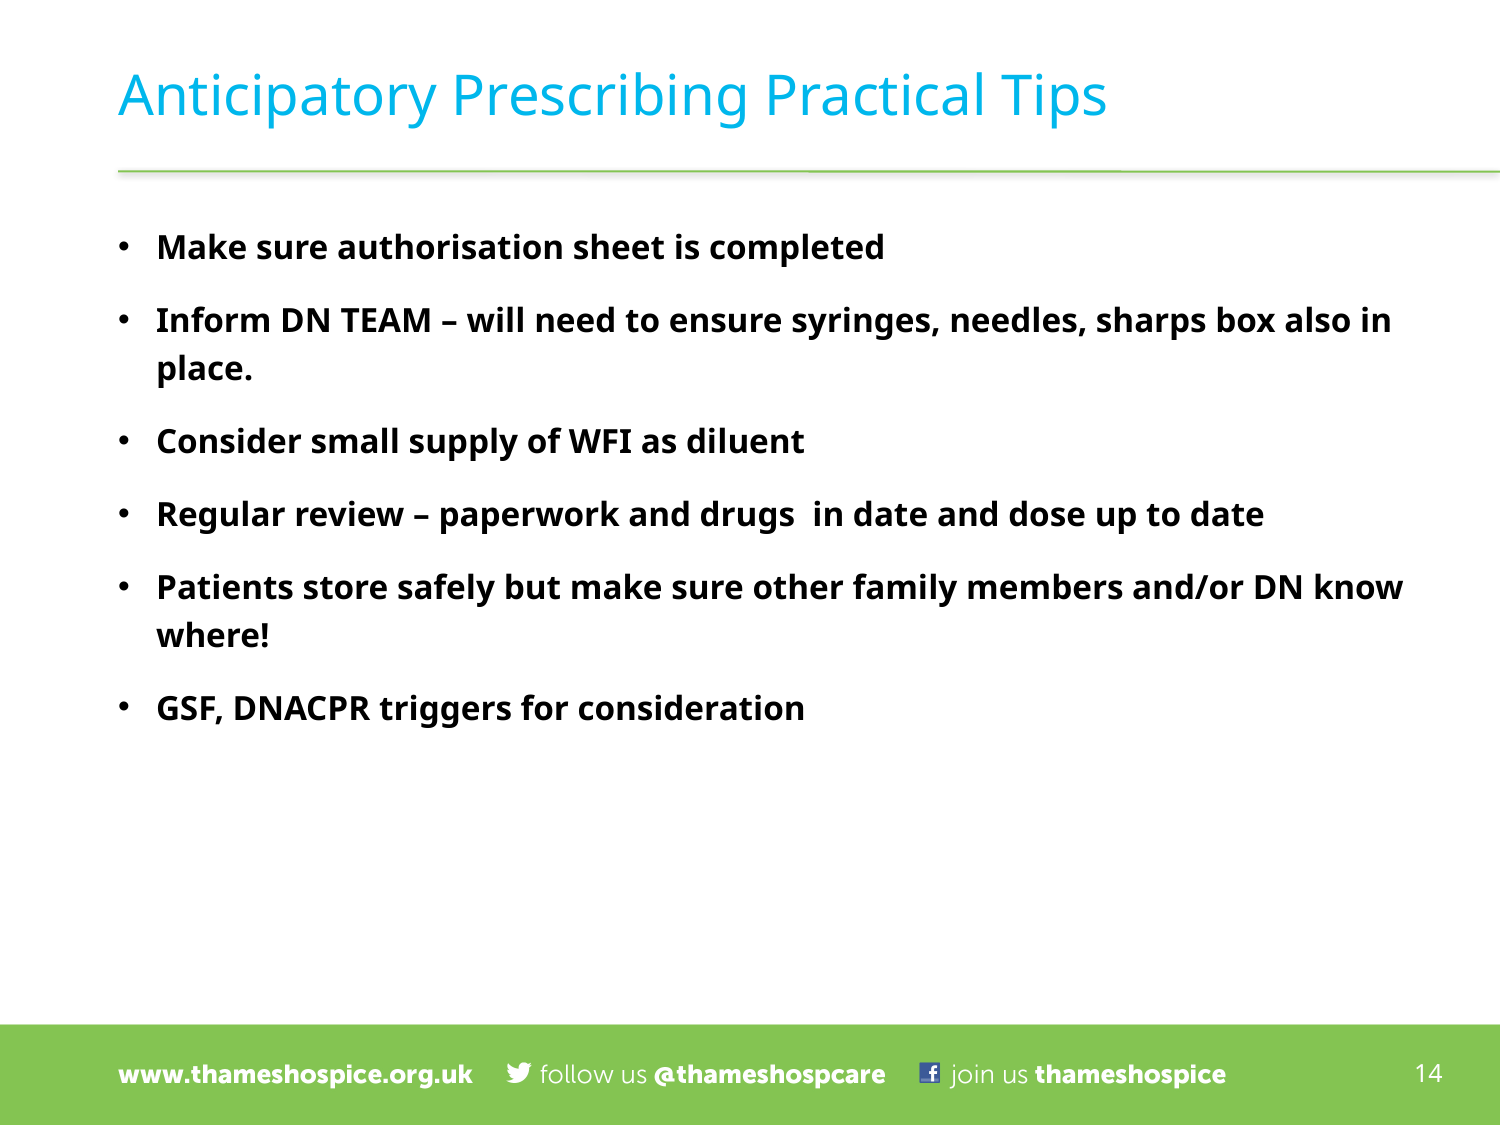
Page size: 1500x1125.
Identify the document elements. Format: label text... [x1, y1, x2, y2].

list Make sure authorisation sheet is completed Inform DN TEAM – will need to ensure syringes, needles, sharps box also in place. Consider small supply of WFI as diluent Regular review – paperwork and drugs in date and dose up to date Patients store safely but make sure other family members and/or DN know where! GSF, DNACPR triggers for consideration [118, 218, 1424, 940]
picture [0, 0, 1500, 1125]
title Anticipatory Prescribing Practical Tips [118, 59, 1443, 132]
slide_number 14 [1343, 1057, 1443, 1097]
